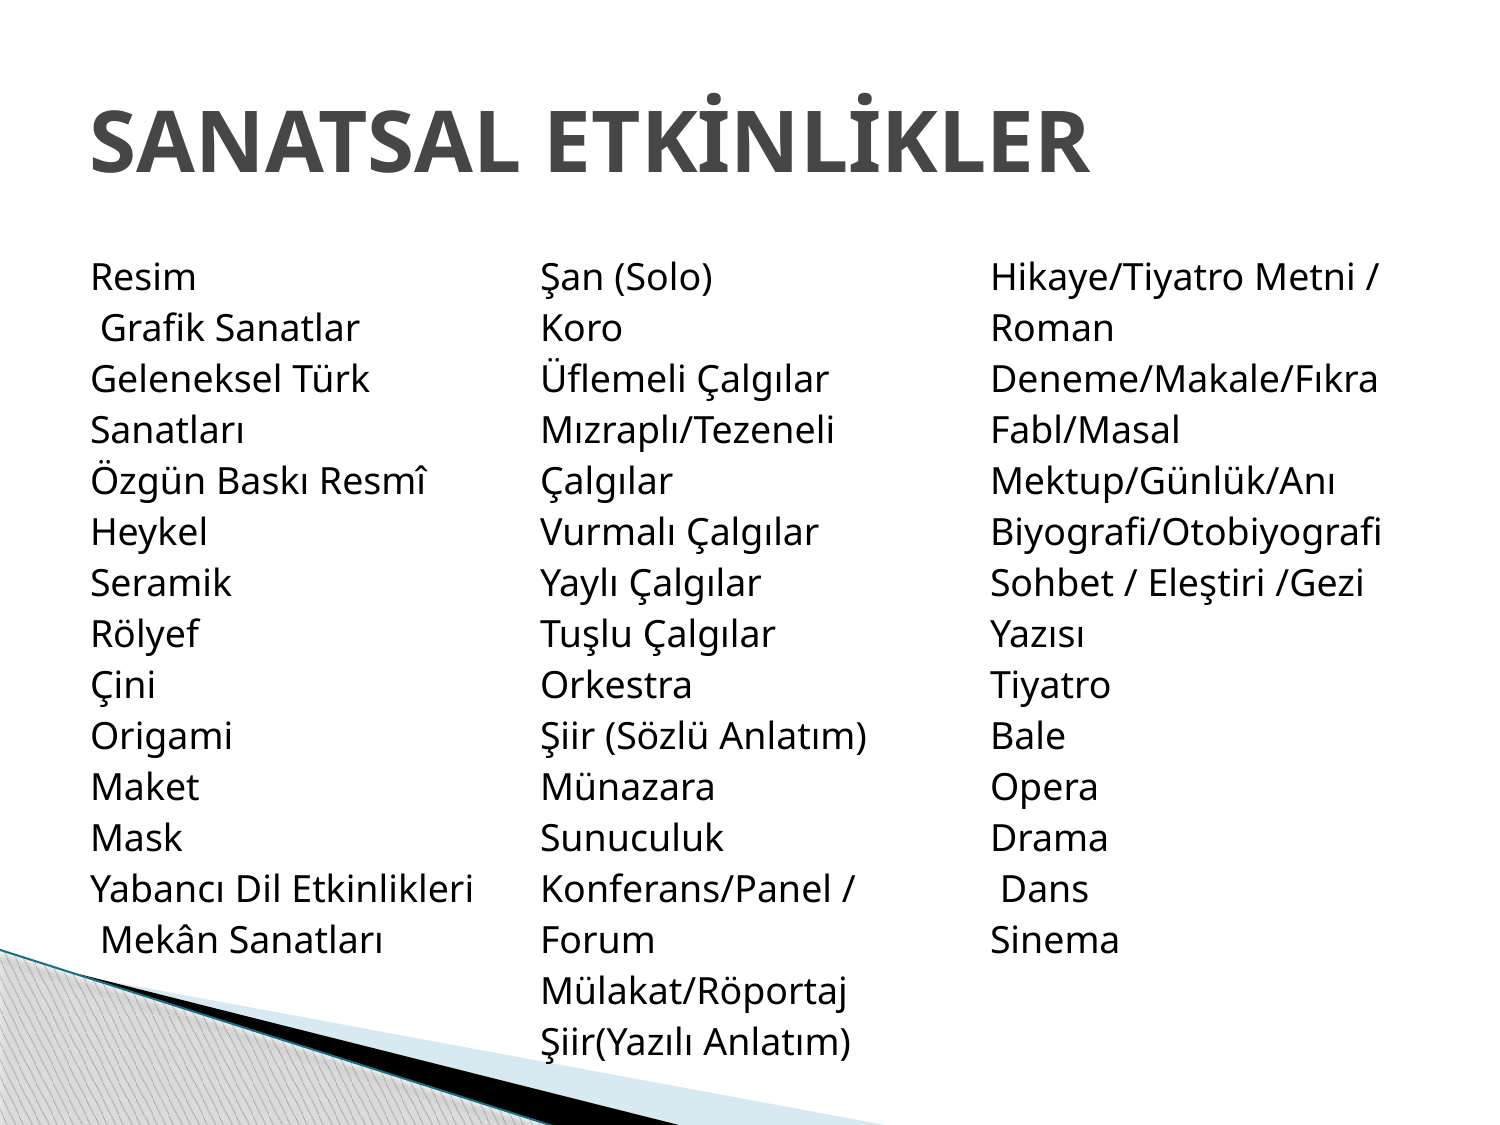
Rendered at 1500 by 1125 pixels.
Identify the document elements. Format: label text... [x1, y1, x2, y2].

title SANATSAL ETKİNLİKLER [75, 45, 1425, 233]
table_header Resim Grafik Sanatlar Geleneksel Türk Sanatları Özgün Baskı Resmî Heykel Seramik Rölyef Çini Origami Maket Mask Yabancı Dil Etkinlikleri Mekân Sanatları [75, 243, 525, 1125]
table_header Hikaye/Tiyatro Metni / Roman Deneme/Makale/Fıkra Fabl/Masal Mektup/Günlük/Anı Biyografi/Otobiyografi Sohbet / Eleştiri /Gezi Yazısı Tiyatro Bale Opera Drama Dans Sinema [975, 243, 1425, 1125]
table_header Şan (Solo) Koro Üflemeli Çalgılar Mızraplı/Tezeneli Çalgılar Vurmalı Çalgılar Yaylı Çalgılar Tuşlu Çalgılar Orkestra Şiir (Sözlü Anlatım) Münazara Sunuculuk Konferans/Panel / Forum Mülakat/Röportaj Şiir(Yazılı Anlatım) [525, 243, 975, 1125]
